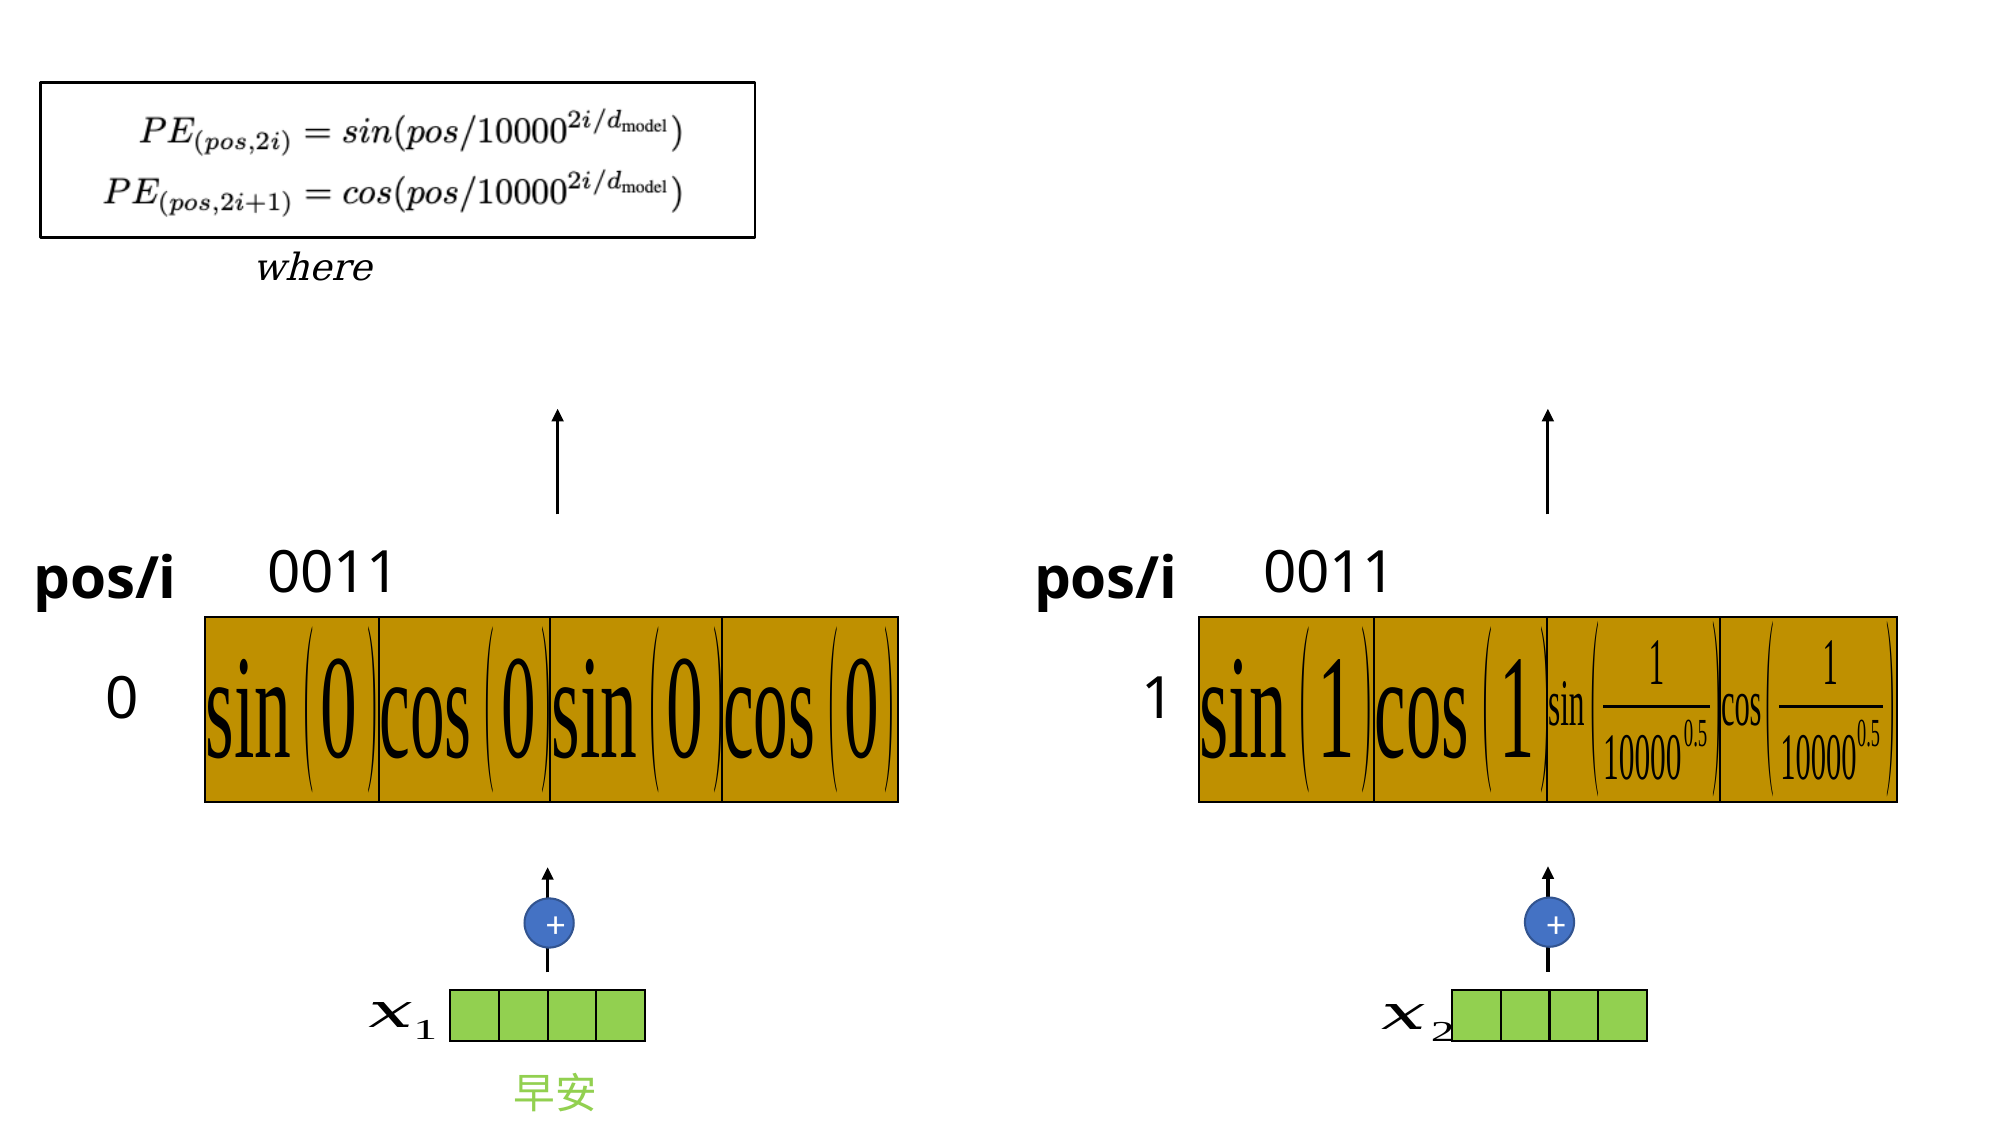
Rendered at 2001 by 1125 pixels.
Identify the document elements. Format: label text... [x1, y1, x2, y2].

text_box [1524, 866, 1575, 972]
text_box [1199, 617, 1897, 801]
picture [41, 83, 754, 236]
text_box 0 [90, 653, 141, 738]
text_box 1 [1126, 653, 1177, 738]
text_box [205, 617, 898, 801]
text_box pos/i [18, 532, 213, 618]
text_box 0011 [252, 527, 847, 612]
text_box pos/i [1019, 532, 1214, 618]
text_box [524, 867, 574, 973]
text_box 早安 [499, 1059, 1597, 1125]
text_box 0011 [1248, 527, 1843, 612]
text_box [1451, 989, 1648, 1042]
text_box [449, 989, 646, 1042]
